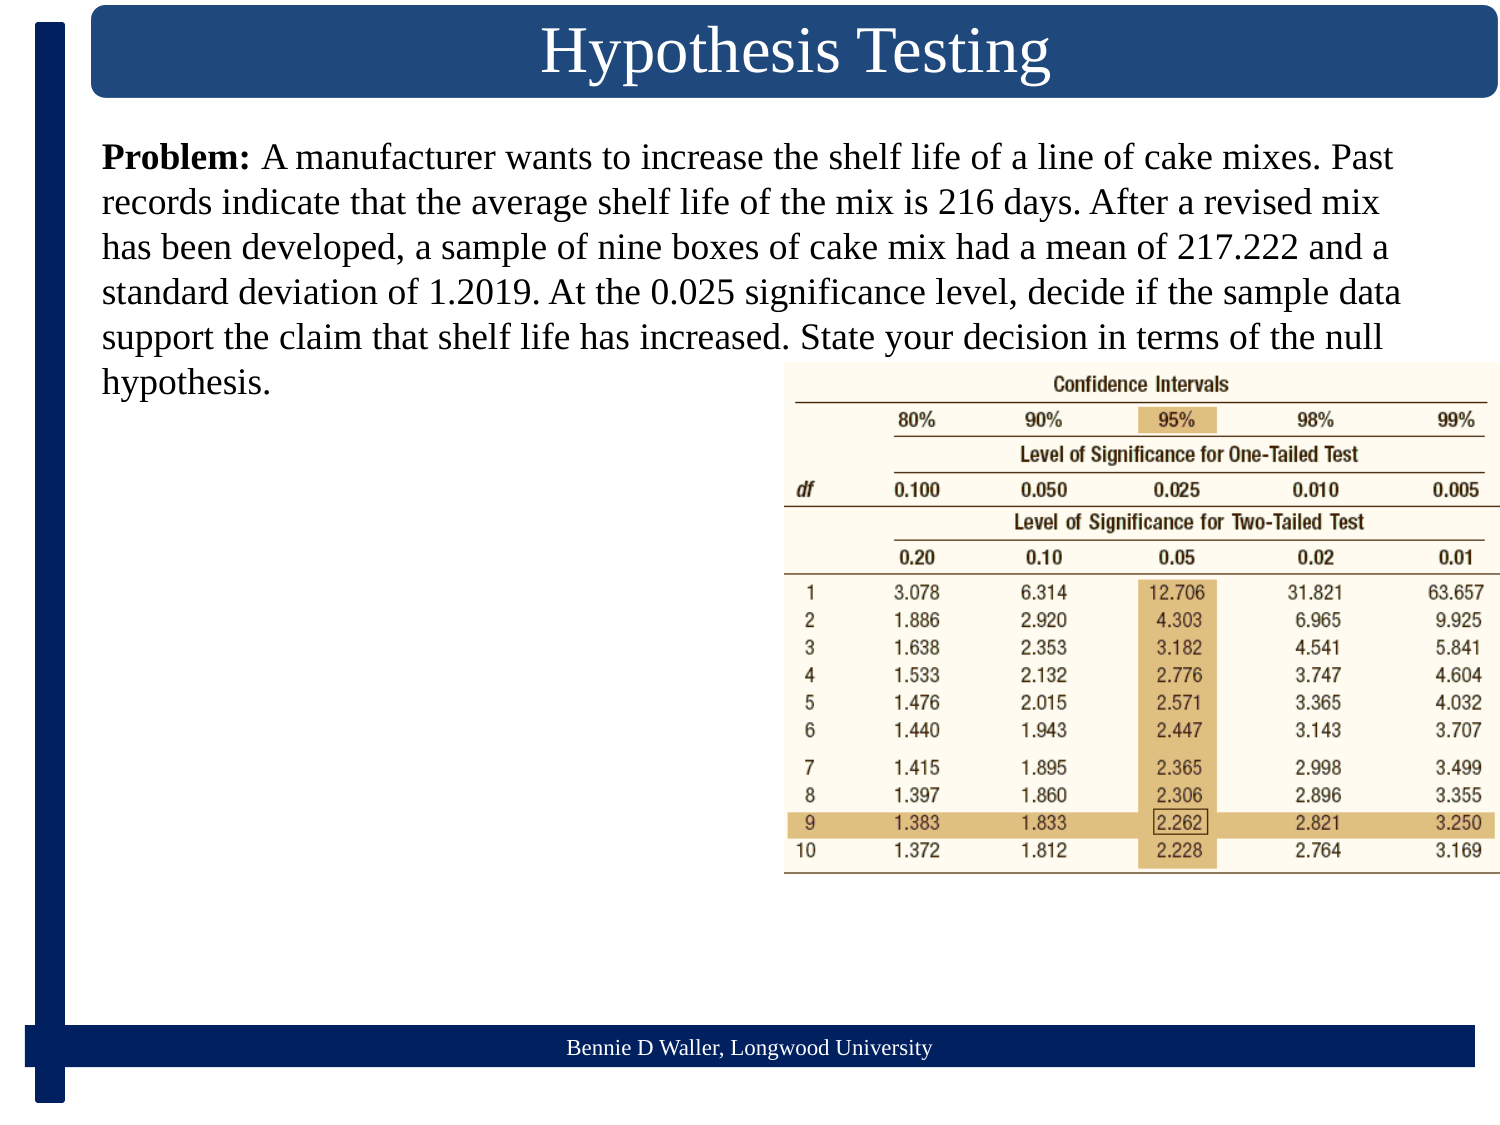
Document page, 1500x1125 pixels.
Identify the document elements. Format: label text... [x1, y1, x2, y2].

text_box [87, 2, 1500, 101]
text_box Problem: A manufacturer wants to increase the shelf life of a line of cake mixes. Past records indicate that the average shelf life of the mix is 216 days. After a revised mix has been developed, a sample of nine boxes of cake mix had a mean of 217.222 and a standard deviation of 1.2019. At the 0.025 significance level, decide if the sample data support the claim that shelf life has increased. State your decision in terms of the null hypothesis. [87, 124, 1438, 410]
picture [784, 362, 1500, 876]
